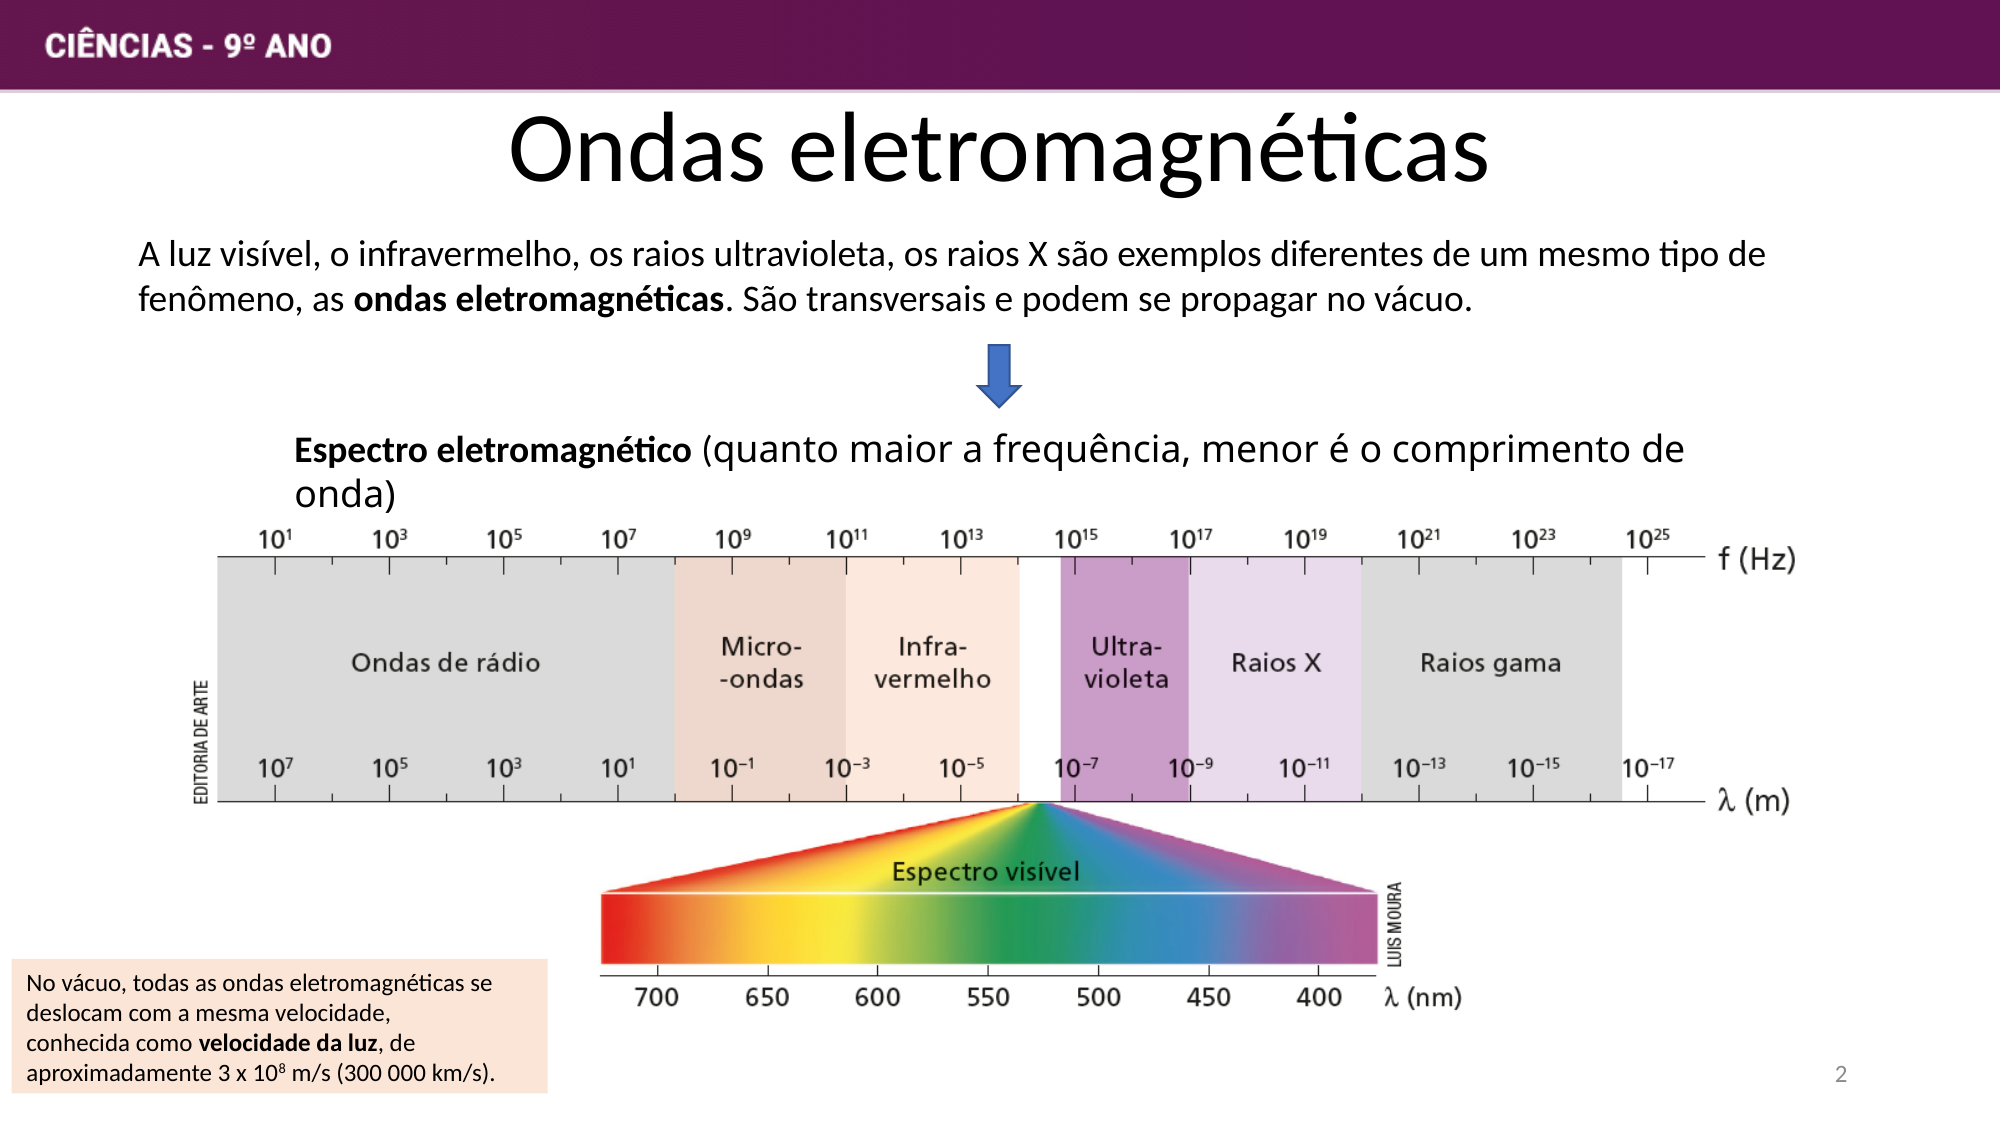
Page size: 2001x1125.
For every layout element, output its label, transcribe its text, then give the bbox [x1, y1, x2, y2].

text_box Espectro eletromagnético (quanto maior a frequência, menor é o comprimento de onda) [279, 417, 1775, 499]
text_box [975, 344, 1023, 409]
slide_number 2 [1412, 1042, 1863, 1103]
picture [184, 499, 1816, 1025]
text_box A luz visível, o infravermelho, os raios ultravioleta, os raios X são exemplos diferentes de um mesmo tipo de fenômeno, as ondas eletromagnéticas. São transversais e podem se propagar no vácuo. [123, 221, 1951, 327]
text_box Ondas eletromagnéticas [0, 93, 2000, 250]
picture [0, 0, 2000, 93]
text_box No vácuo, todas as ondas eletromagnéticas se deslocam com a mesma velocidade, conhecida como velocidade da luz, de aproximadamente 3 x 108 m/s (300 000 km/s). [11, 958, 548, 1094]
